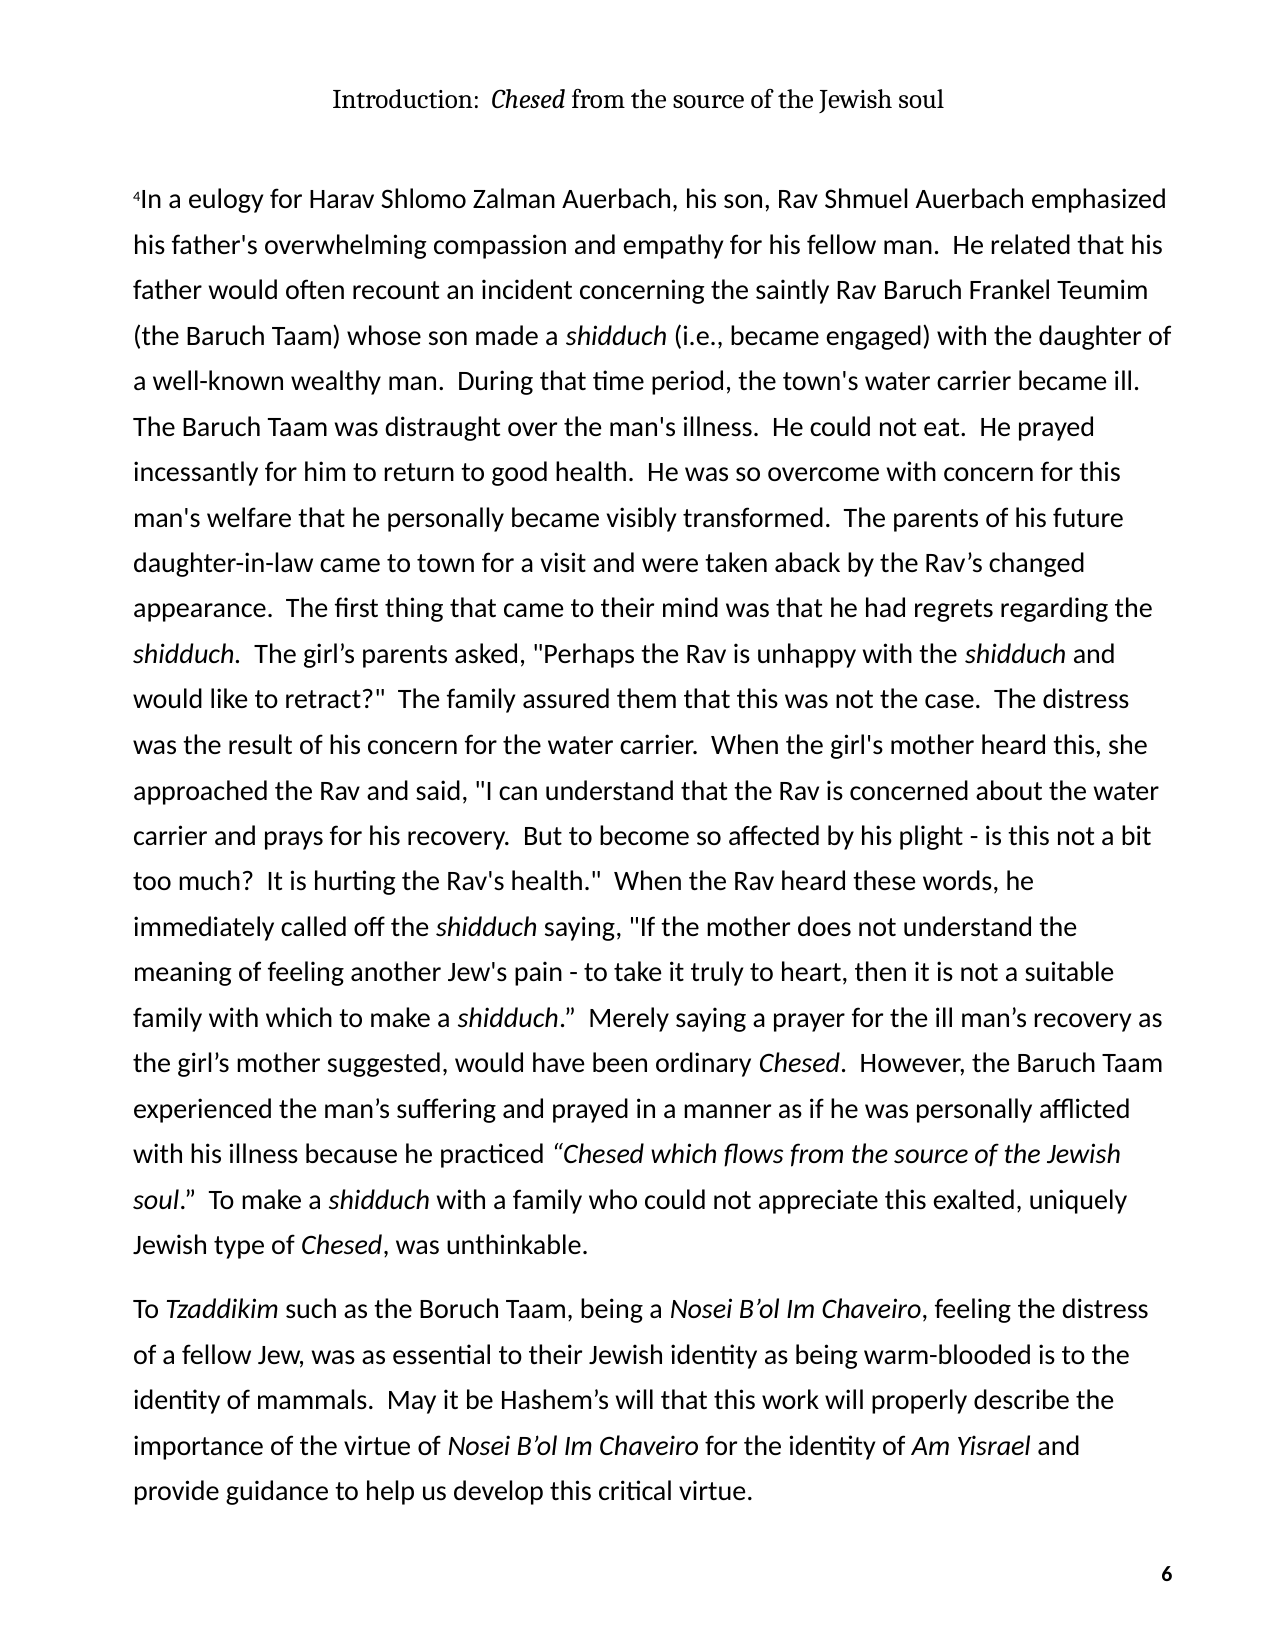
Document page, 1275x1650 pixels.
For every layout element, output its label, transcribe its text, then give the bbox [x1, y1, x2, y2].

text_box 4In a eulogy for Harav Shlomo Zalman Auerbach, his son, Rav Shmuel Auerbach emphasized his father's overwhelming compassion and empathy for his fellow man. He related that his father would often recount an incident concerning the saintly Rav Baruch Frankel Teumim (the Baruch Taam) whose son made a shidduch (i.e., became engaged) with the daughter of a well-known wealthy man. During that time period, the town's water carrier became ill. The Baruch Taam was distraught over the man's illness. He could not eat. He prayed incessantly for him to return to good health. He was so overcome with concern for this man's welfare that he personally became visibly transformed. The parents of his future daughter-in-law came to town for a visit and were taken aback by the Rav’s changed appearance. The first thing that came to their mind was that he had regrets regarding the shidduch. The girl’s parents asked, "Perhaps the Rav is unhappy with the shidduch and would like to retract?" The family assured them that this was not the case. The distress was the result of his concern for the water carrier. When the girl's mother heard this, she approached the Rav and said, "I can understand that the Rav is concerned about the water carrier and prays for his recovery. But to become so affected by his plight - is this not a bit too much? It is hurting the Rav's health." When the Rav heard these words, he immediately called off the shidduch saying, "If the mother does not understand the meaning of feeling another Jew's pain - to take it truly to heart, then it is not a suitable family with which to make a shidduch.” Merely saying a prayer for the ill man’s recovery as the girl’s mother suggested, would have been ordinary Chesed. However, the Baruch Taam experienced the man’s suffering and prayed in a manner as if he was personally afflicted with his illness because he practiced “Chesed which flows from the source of the Jewish soul.” To make a shidduch with a family who could not appreciate this exalted, uniquely Jewish type of Chesed, was unthinkable. To Tzaddikim such as the Boruch Taam, being a Nosei B’ol Im Chaveiro, feeling the distress of a fellow Jew, was as essential to their Jewish identity as being warm-blooded is to the identity of mammals. May it be Hashem’s will that this work will properly describe the importance of the virtue of Nosei B’ol Im Chaveiro for the identity of Am Yisrael and provide guidance to help us develop this critical virtue. [118, 161, 1188, 1514]
slide_number 6 [900, 1529, 1188, 1618]
text_box Introduction: Chesed from the source of the Jewish soul [150, 62, 1082, 122]
